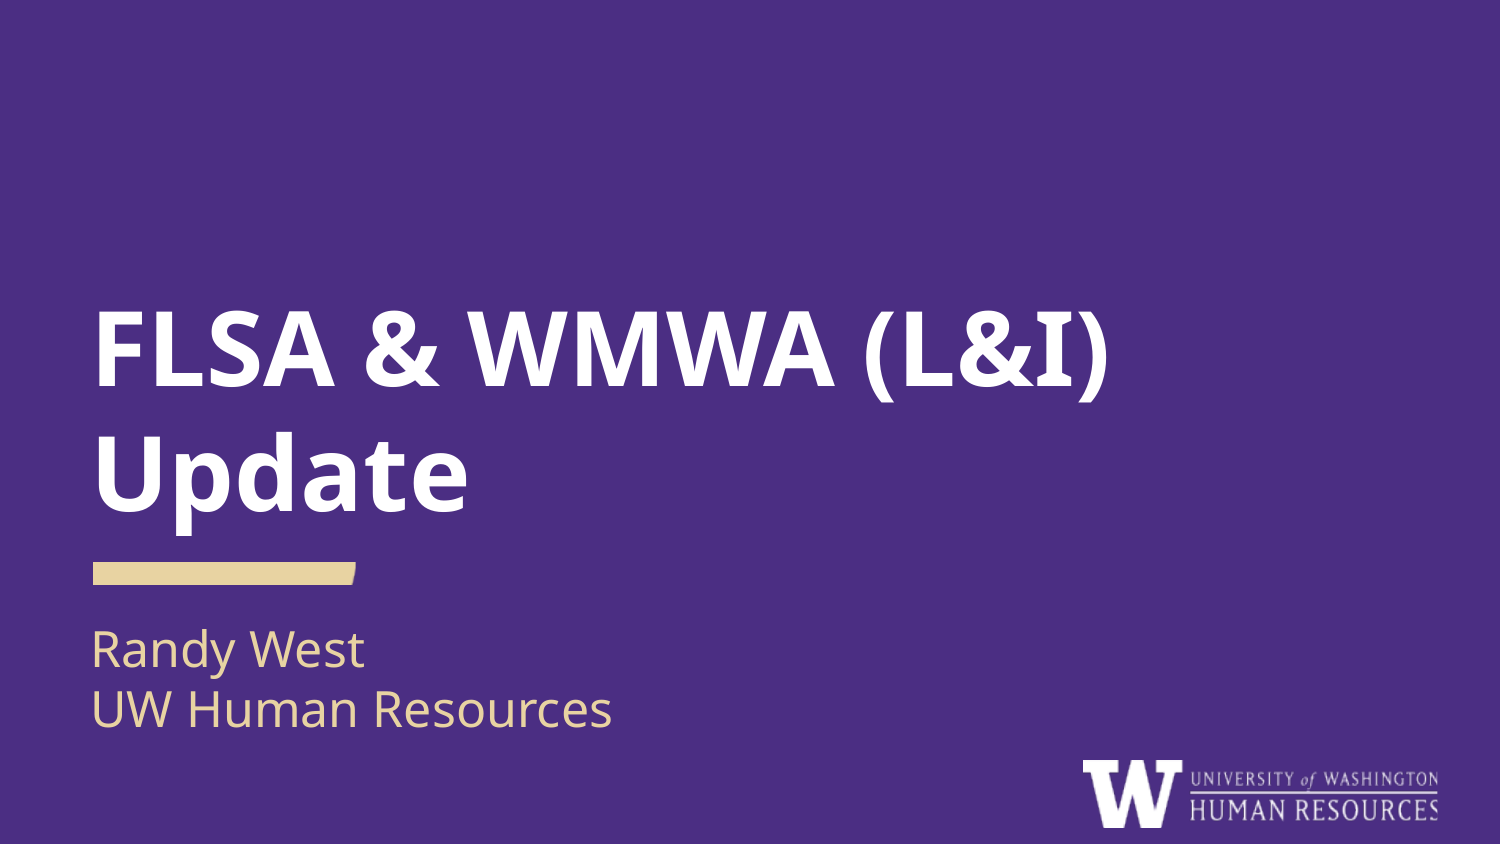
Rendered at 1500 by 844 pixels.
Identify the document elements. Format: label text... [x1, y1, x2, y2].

title FLSA & WMWA (L&I) Update [75, 105, 1220, 540]
text_box Randy West UW Human Resources [75, 609, 899, 745]
